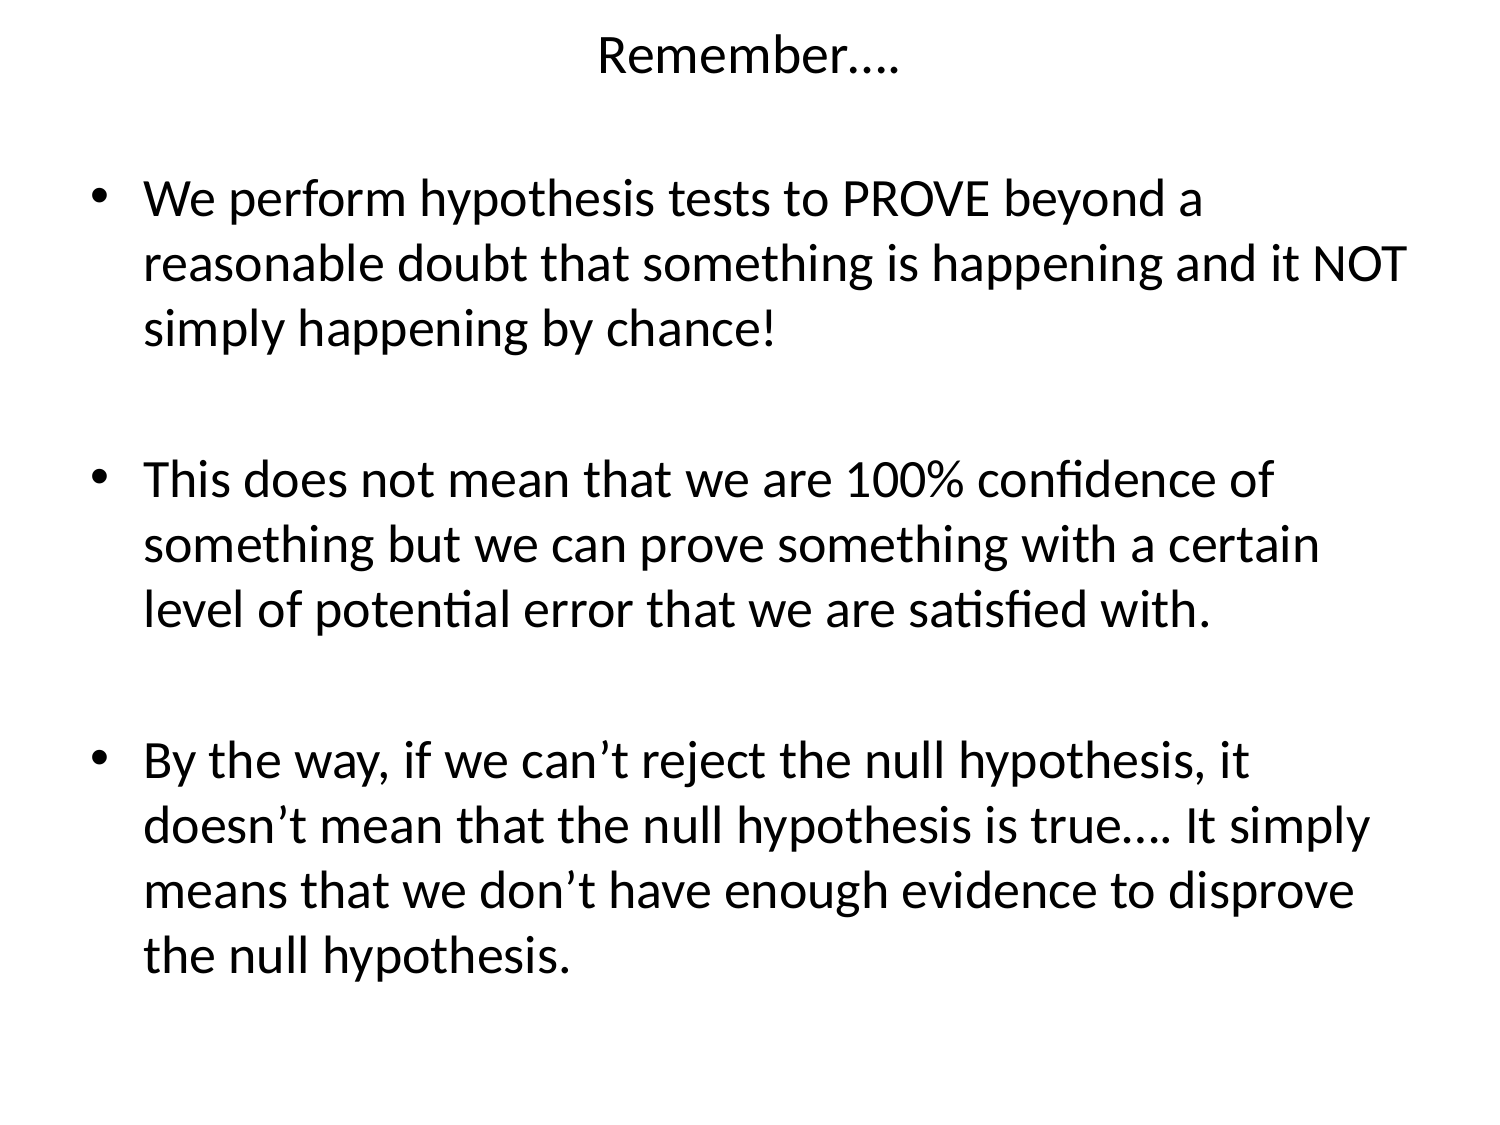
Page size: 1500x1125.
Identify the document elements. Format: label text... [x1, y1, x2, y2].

list We perform hypothesis tests to PROVE beyond a reasonable doubt that something is happening and it NOT simply happening by chance! This does not mean that we are 100% confidence of something but we can prove something with a certain level of potential error that we are satisfied with. By the way, if we can’t reject the null hypothesis, it doesn’t mean that the null hypothesis is true…. It simply means that we don’t have enough evidence to disprove the null hypothesis. [75, 155, 1425, 1005]
title Remember…. [75, 10, 1425, 93]
